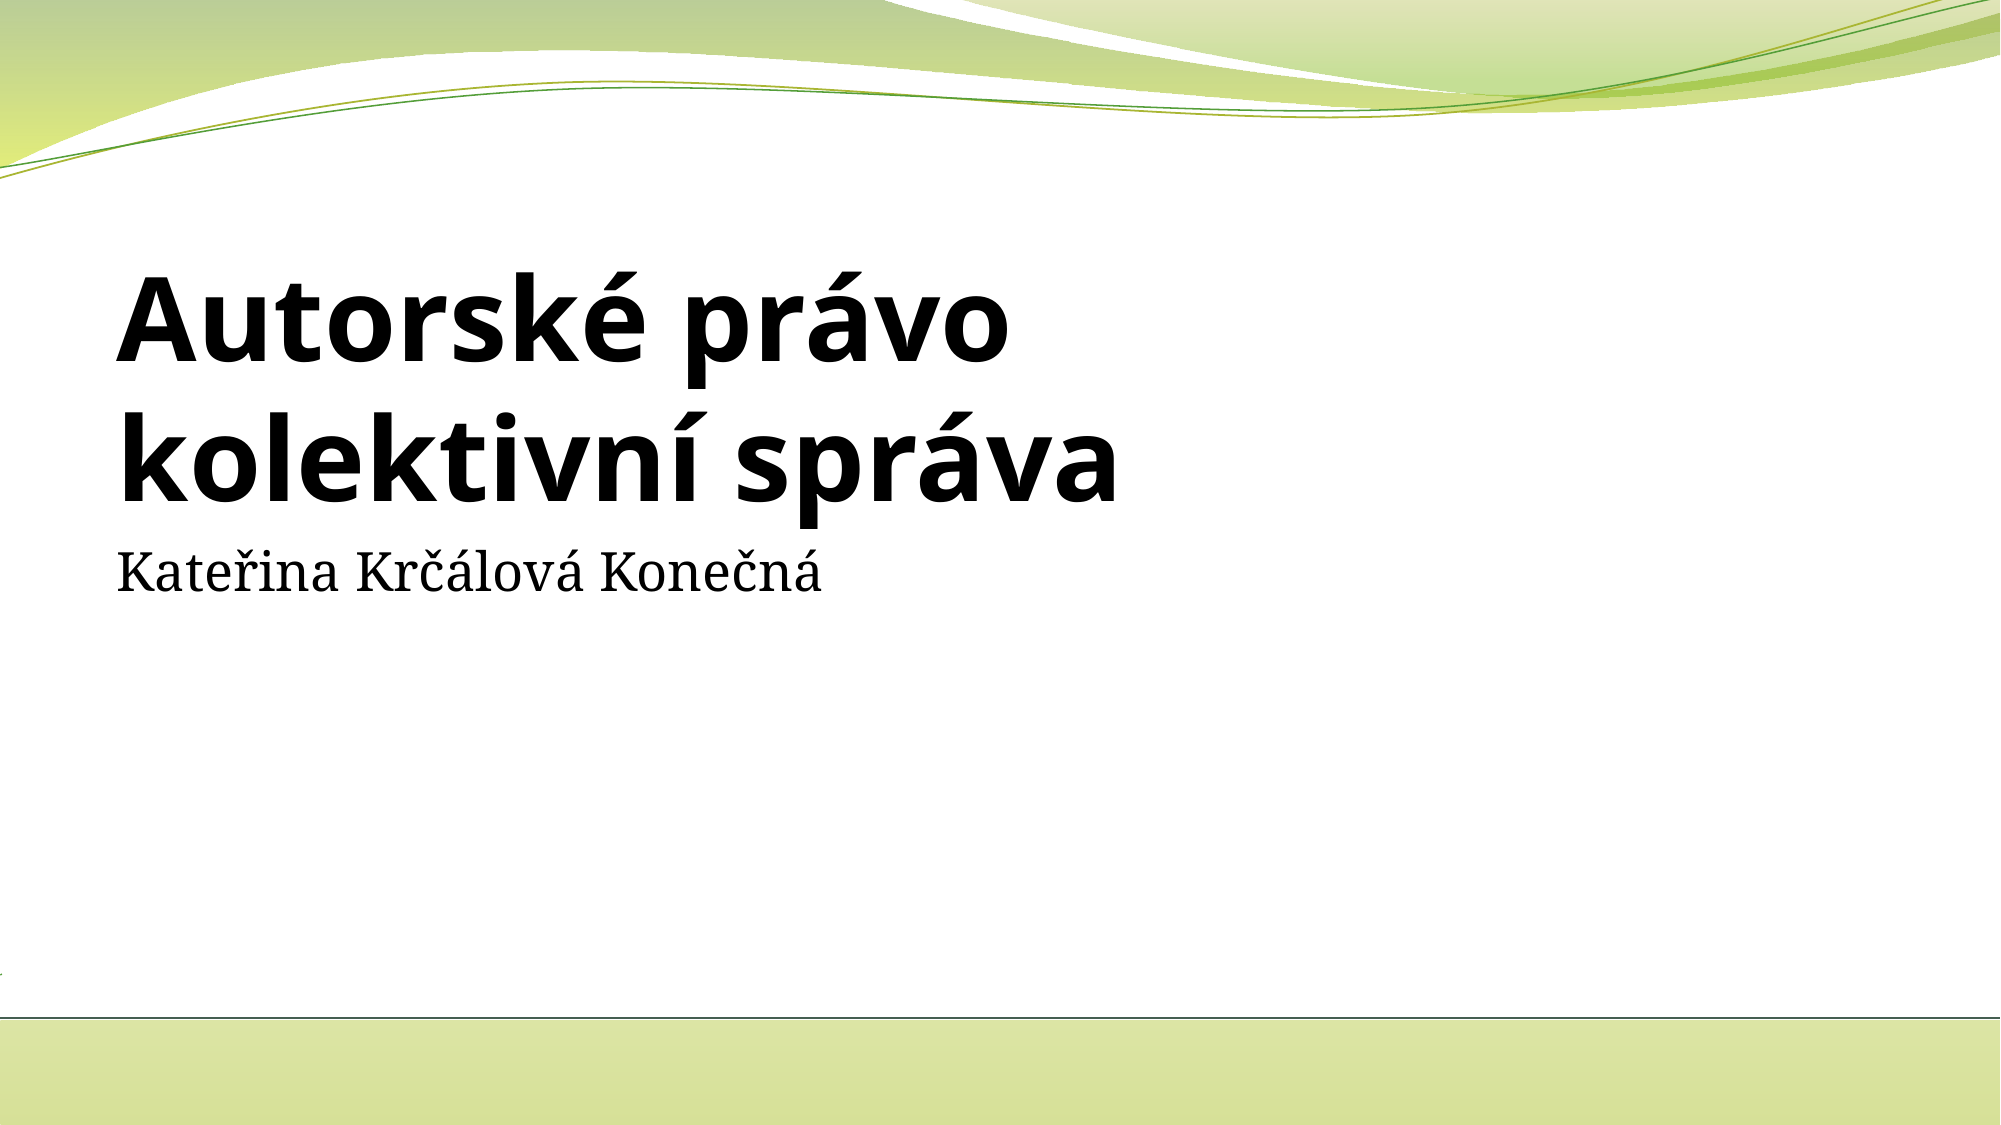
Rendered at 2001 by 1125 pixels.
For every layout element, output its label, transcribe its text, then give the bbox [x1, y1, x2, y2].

title Autorské právo kolektivní správa [116, 224, 1834, 525]
subtitle Kateřina Krčálová Konečná [116, 529, 1835, 818]
